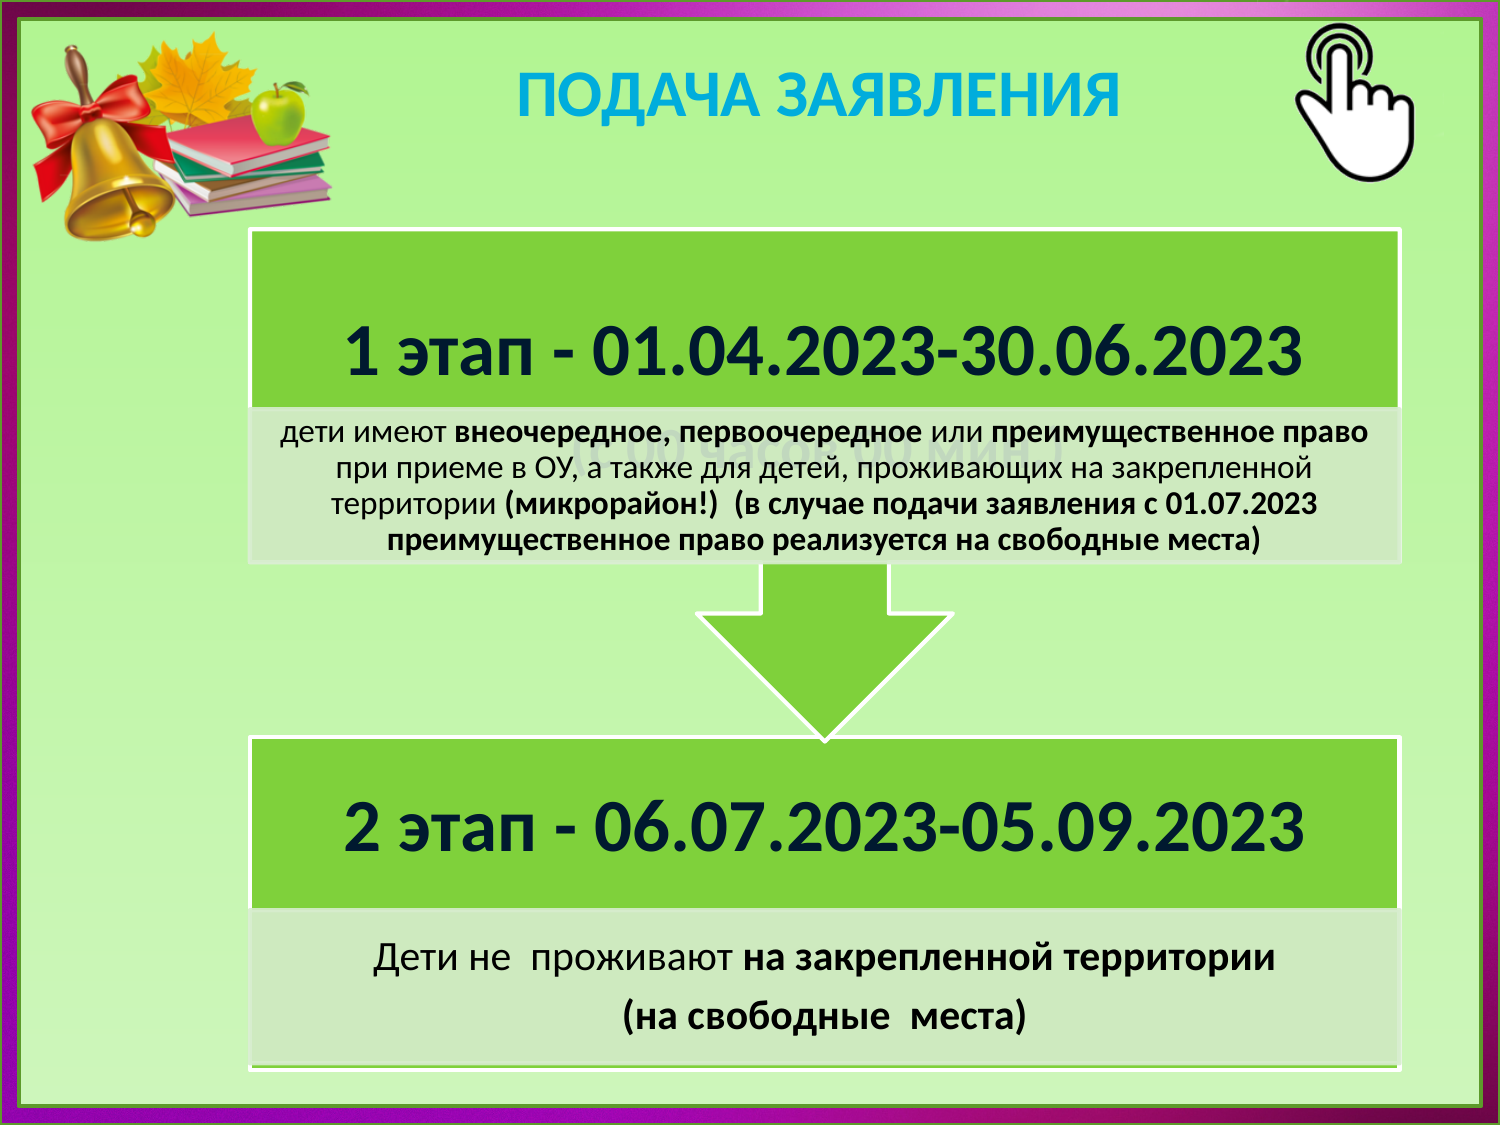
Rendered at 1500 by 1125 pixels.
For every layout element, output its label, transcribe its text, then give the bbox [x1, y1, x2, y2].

text_box подача заявления [395, 42, 1252, 138]
picture [1257, 0, 1444, 197]
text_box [249, 228, 1400, 1071]
picture [17, 0, 347, 301]
text_box [0, 0, 1500, 1125]
